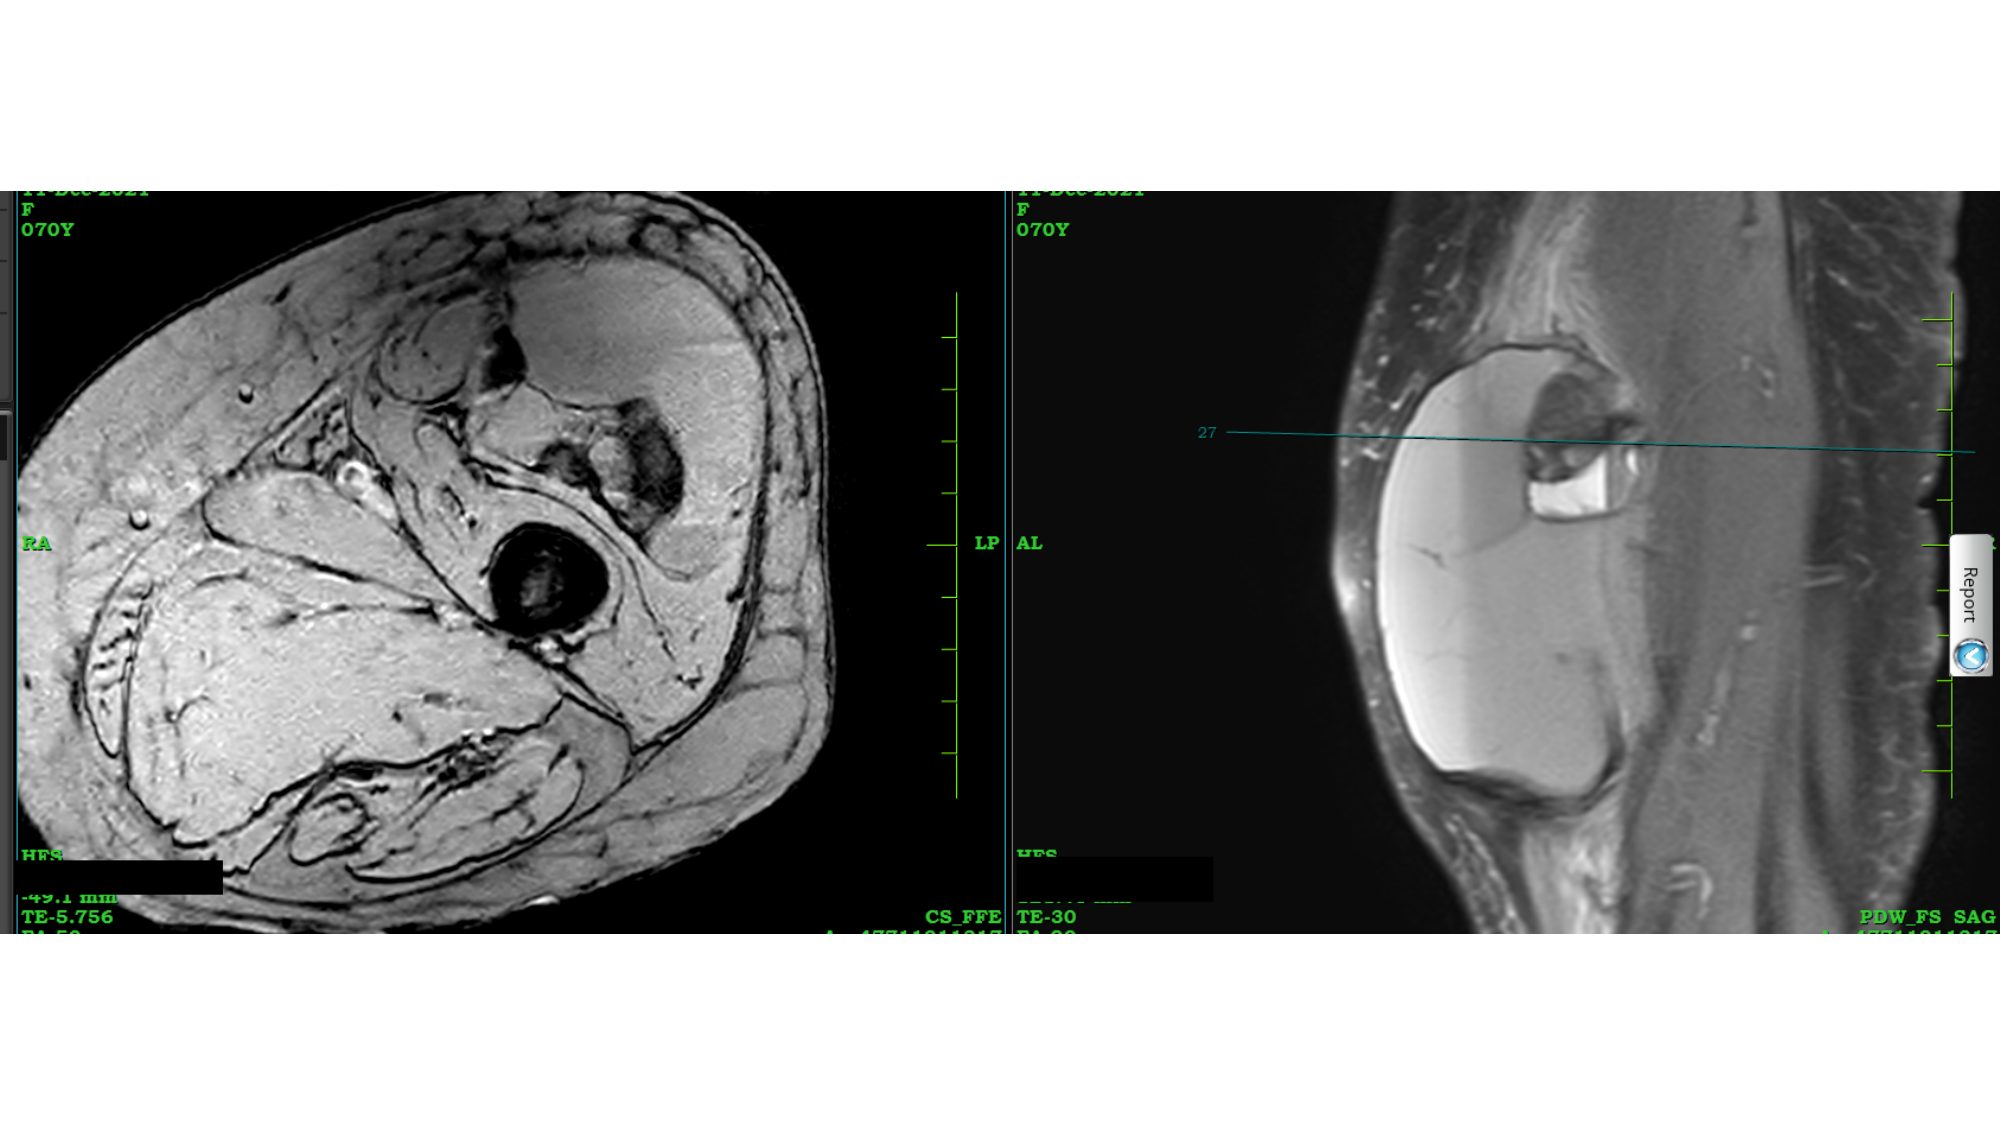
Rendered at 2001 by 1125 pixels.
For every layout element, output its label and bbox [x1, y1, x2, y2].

picture [0, 191, 2000, 934]
